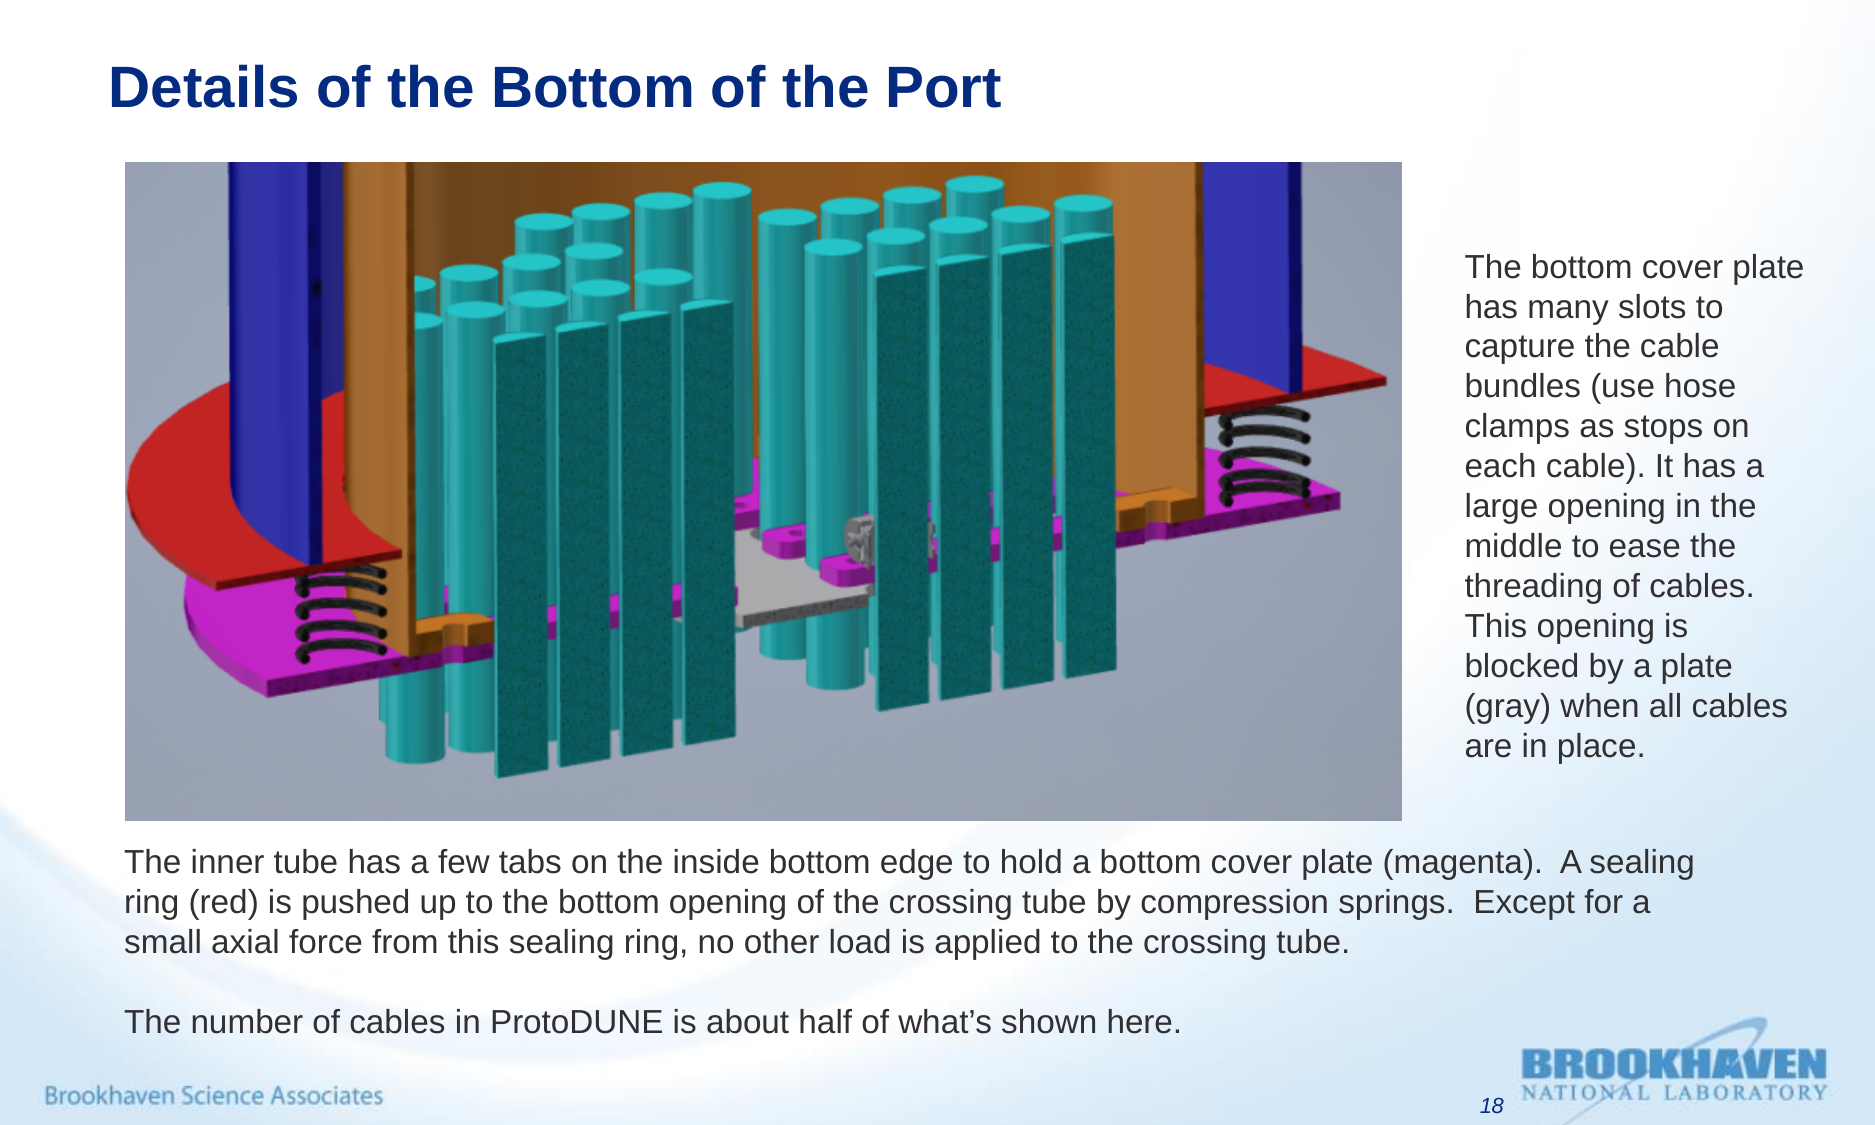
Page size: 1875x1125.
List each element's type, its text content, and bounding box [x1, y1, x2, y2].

picture [0, 0, 1875, 1125]
title Details of the Bottom of the Port [93, 45, 1782, 138]
text_box The bottom cover plate has many slots to capture the cable bundles (use hose clamps as stops on each cable). It has a large opening in the middle to ease the threading of cables. This opening is blocked by a plate (gray) when all cables are in place. [1449, 237, 1825, 772]
text_box The inner tube has a few tabs on the inside bottom edge to hold a bottom cover plate (magenta). A sealing ring (red) is pushed up to the bottom opening of the crossing tube by compression springs. Except for a small axial force from this sealing ring, no other load is applied to the crossing tube. The number of cables in ProtoDUNE is about half of what’s shown here. [109, 832, 1750, 1048]
